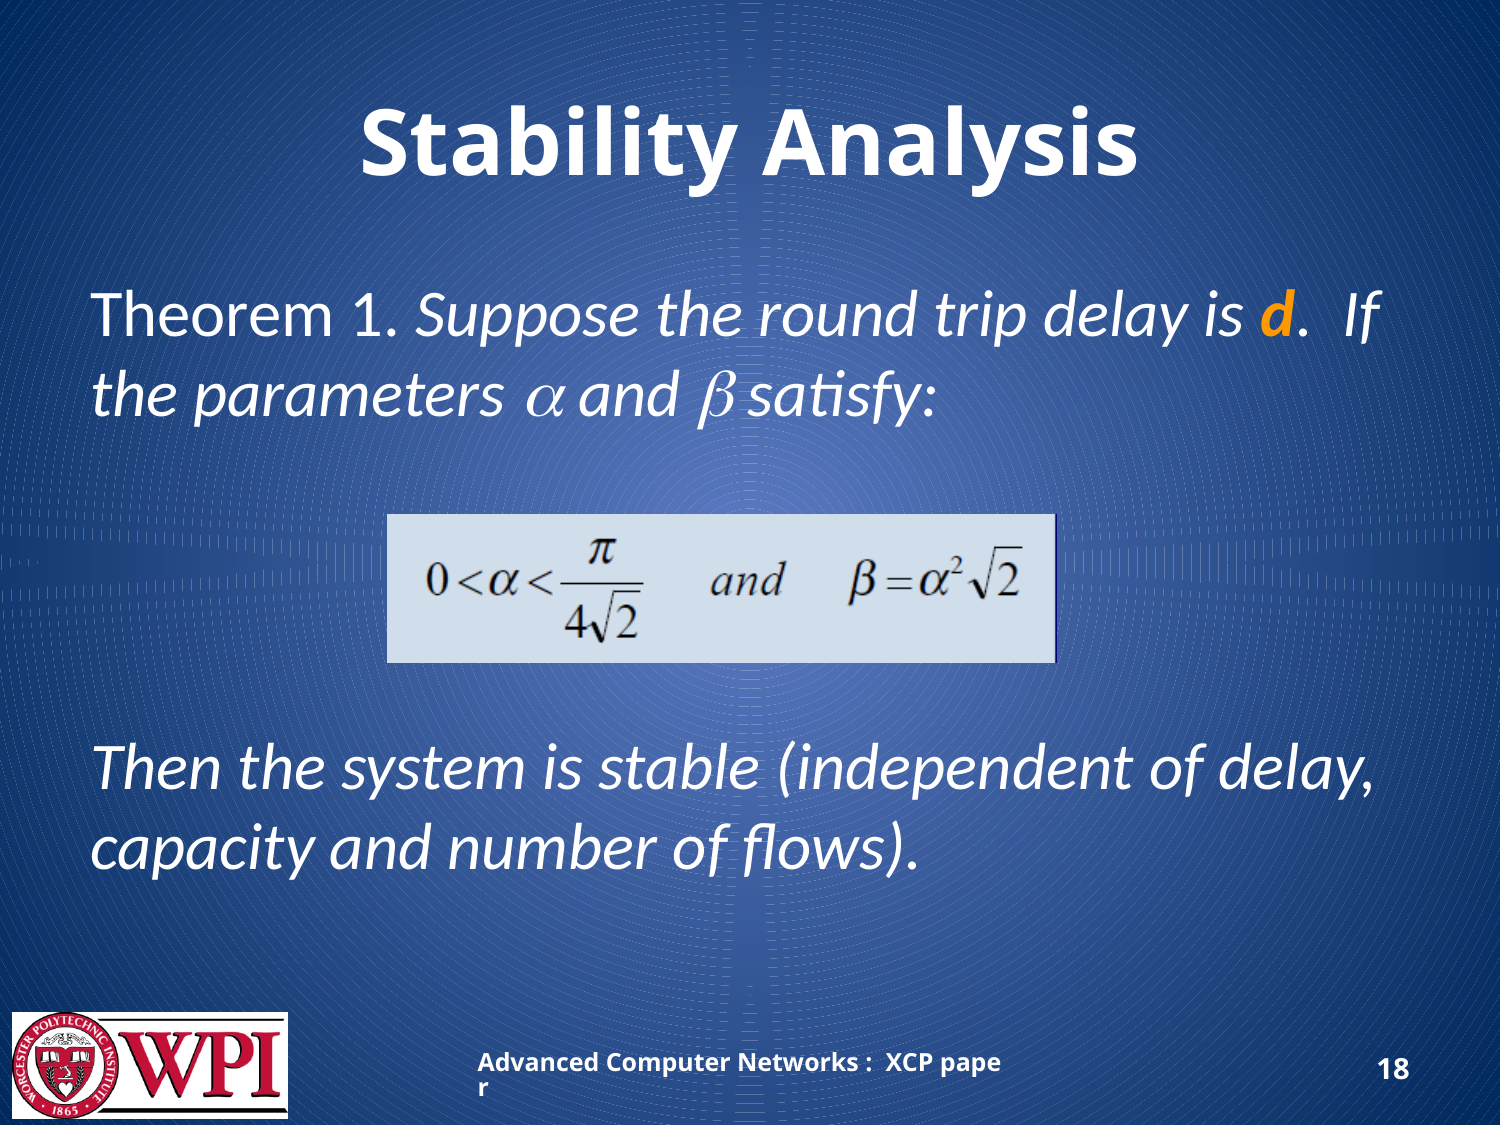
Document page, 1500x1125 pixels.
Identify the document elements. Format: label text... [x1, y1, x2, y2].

picture [12, 1012, 288, 1119]
slide_number 18 [1074, 1040, 1425, 1100]
picture [387, 513, 1057, 663]
list Theorem 1. Suppose the round trip delay is d. If the parameters  and  satisfy: Then the system is stable (independent of delay, capacity and number of flows). [75, 262, 1425, 1005]
footer Advanced Computer Networks : XCP paper [462, 1025, 1025, 1102]
title Stability Analysis [75, 45, 1425, 233]
